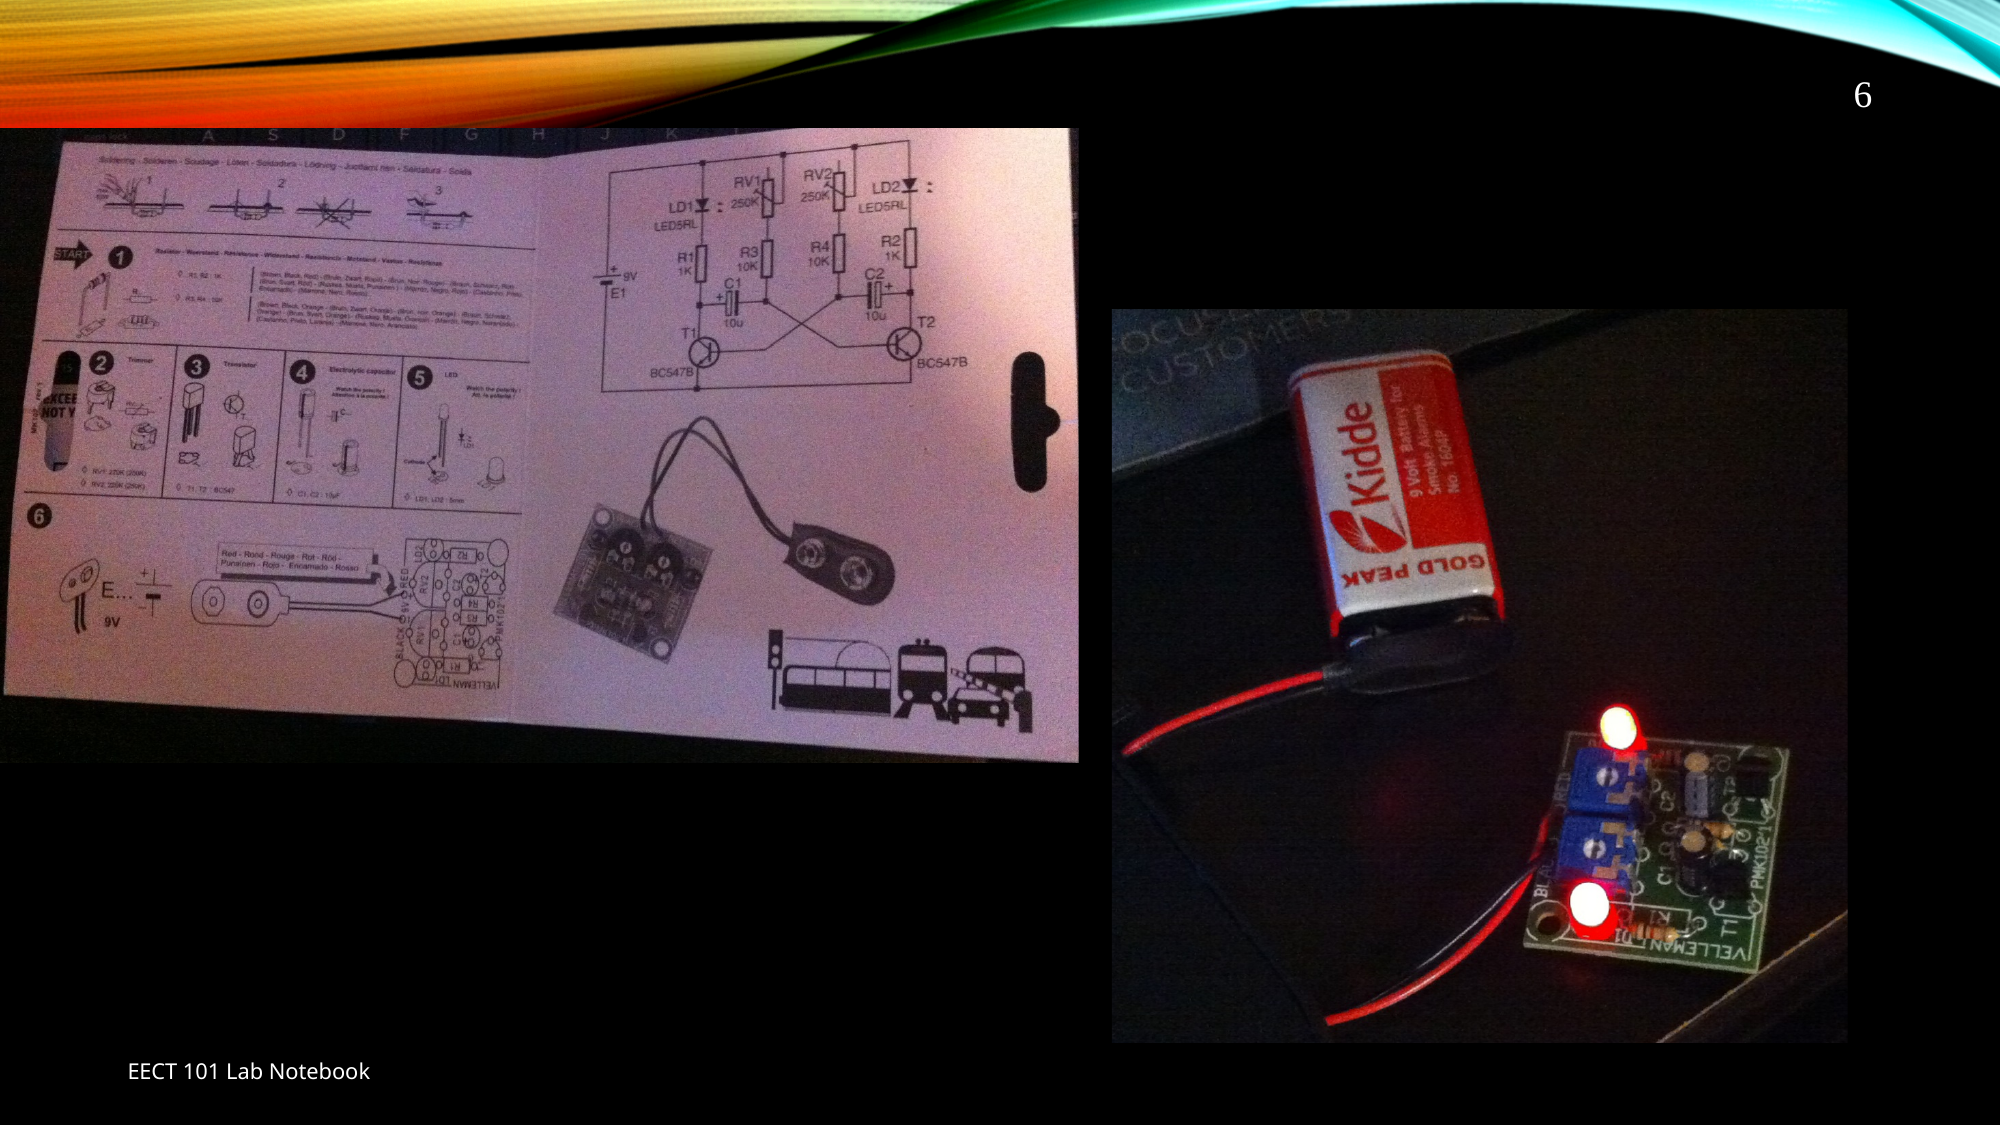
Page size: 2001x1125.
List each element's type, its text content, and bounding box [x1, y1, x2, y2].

picture [0, 0, 2000, 237]
slide_number 6 [1437, 62, 1888, 123]
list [0, 128, 1079, 763]
picture [1111, 309, 1848, 1043]
footer EECT 101 Lab Notebook [112, 1042, 1388, 1103]
